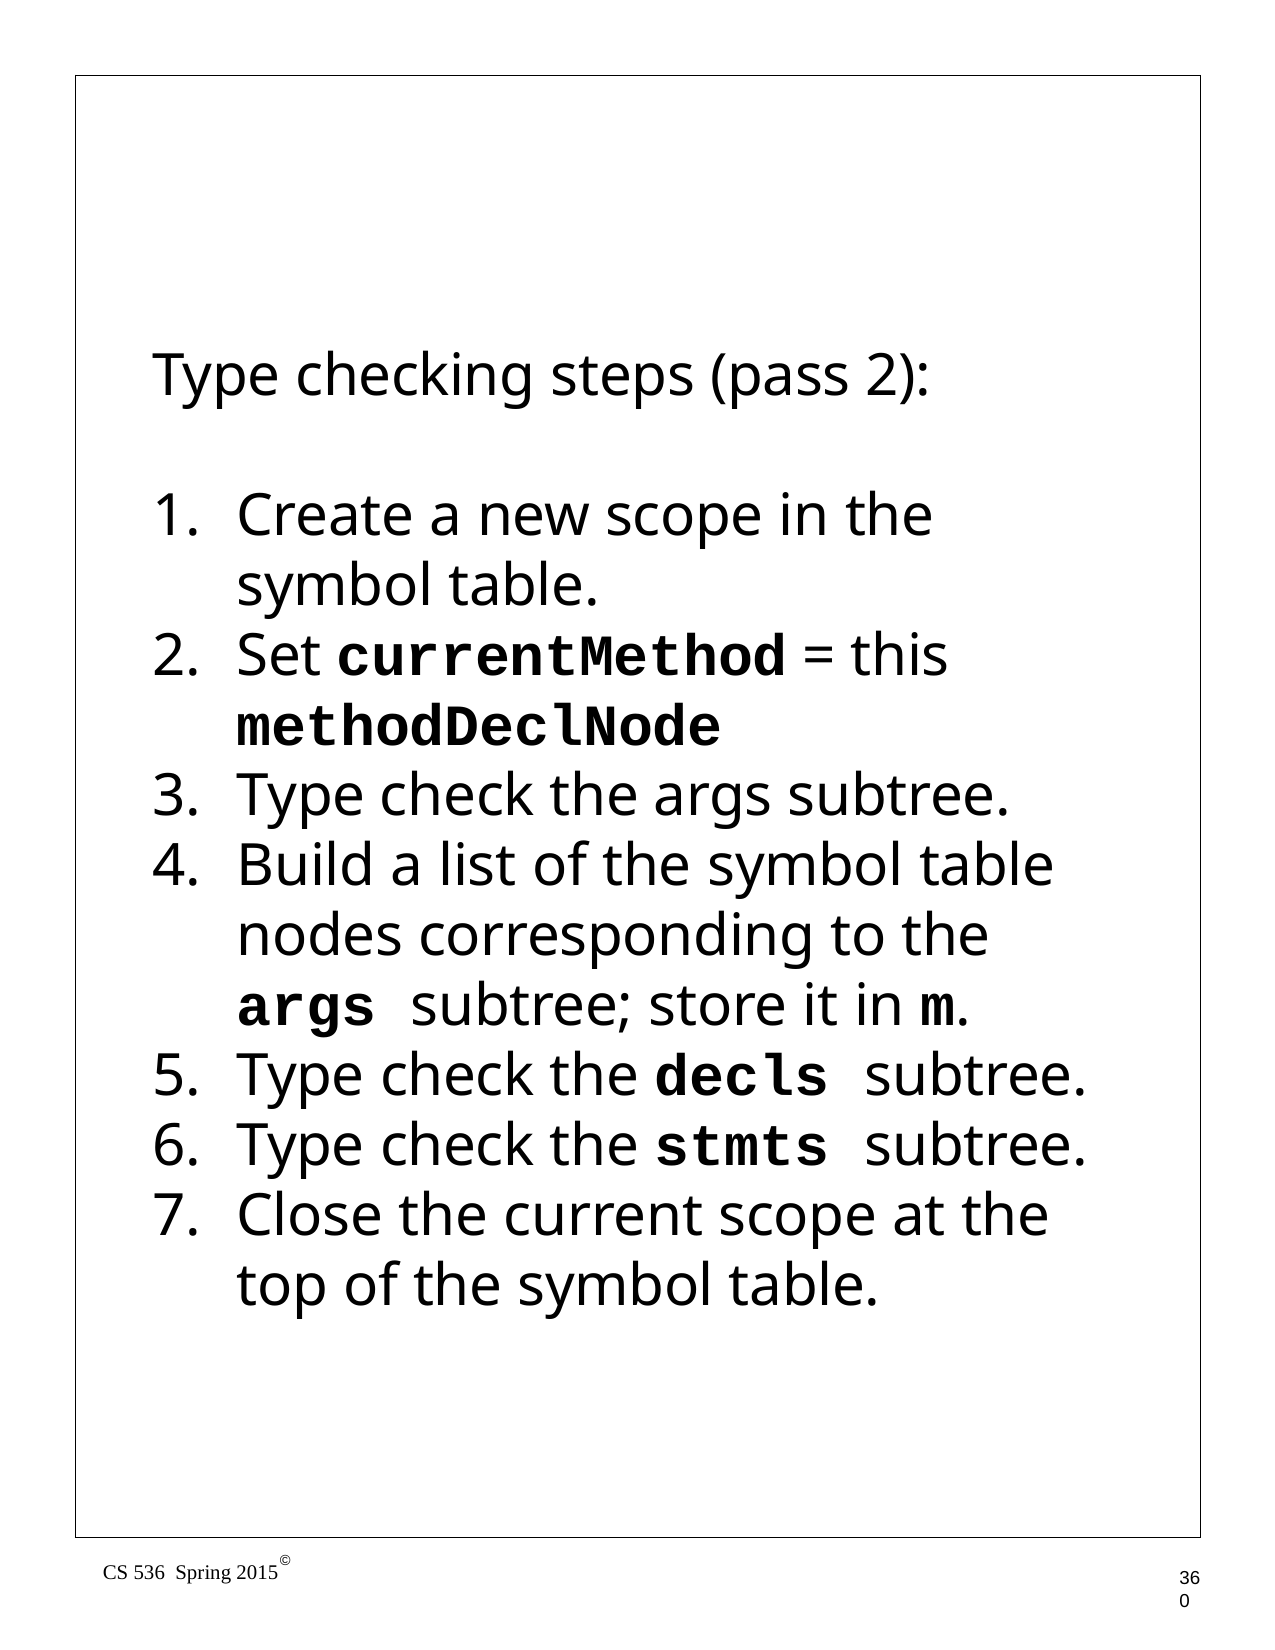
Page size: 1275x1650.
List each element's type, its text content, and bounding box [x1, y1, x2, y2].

text_box Type checking steps (pass 2): Create a new scope in the symbol table. Set currentMethod = this methodDeclNode Type check the args subtree. Build a list of the symbol table nodes corresponding to the args subtree; store it in m. Type check the decls subtree. Type check the stmts subtree. Close the current scope at the top of the symbol table. [149, 337, 1138, 1519]
slide_number 360 [1175, 1565, 1204, 1650]
footer CS 536 Spring 2015 [100, 1558, 280, 1650]
text_box © [277, 1551, 294, 1569]
